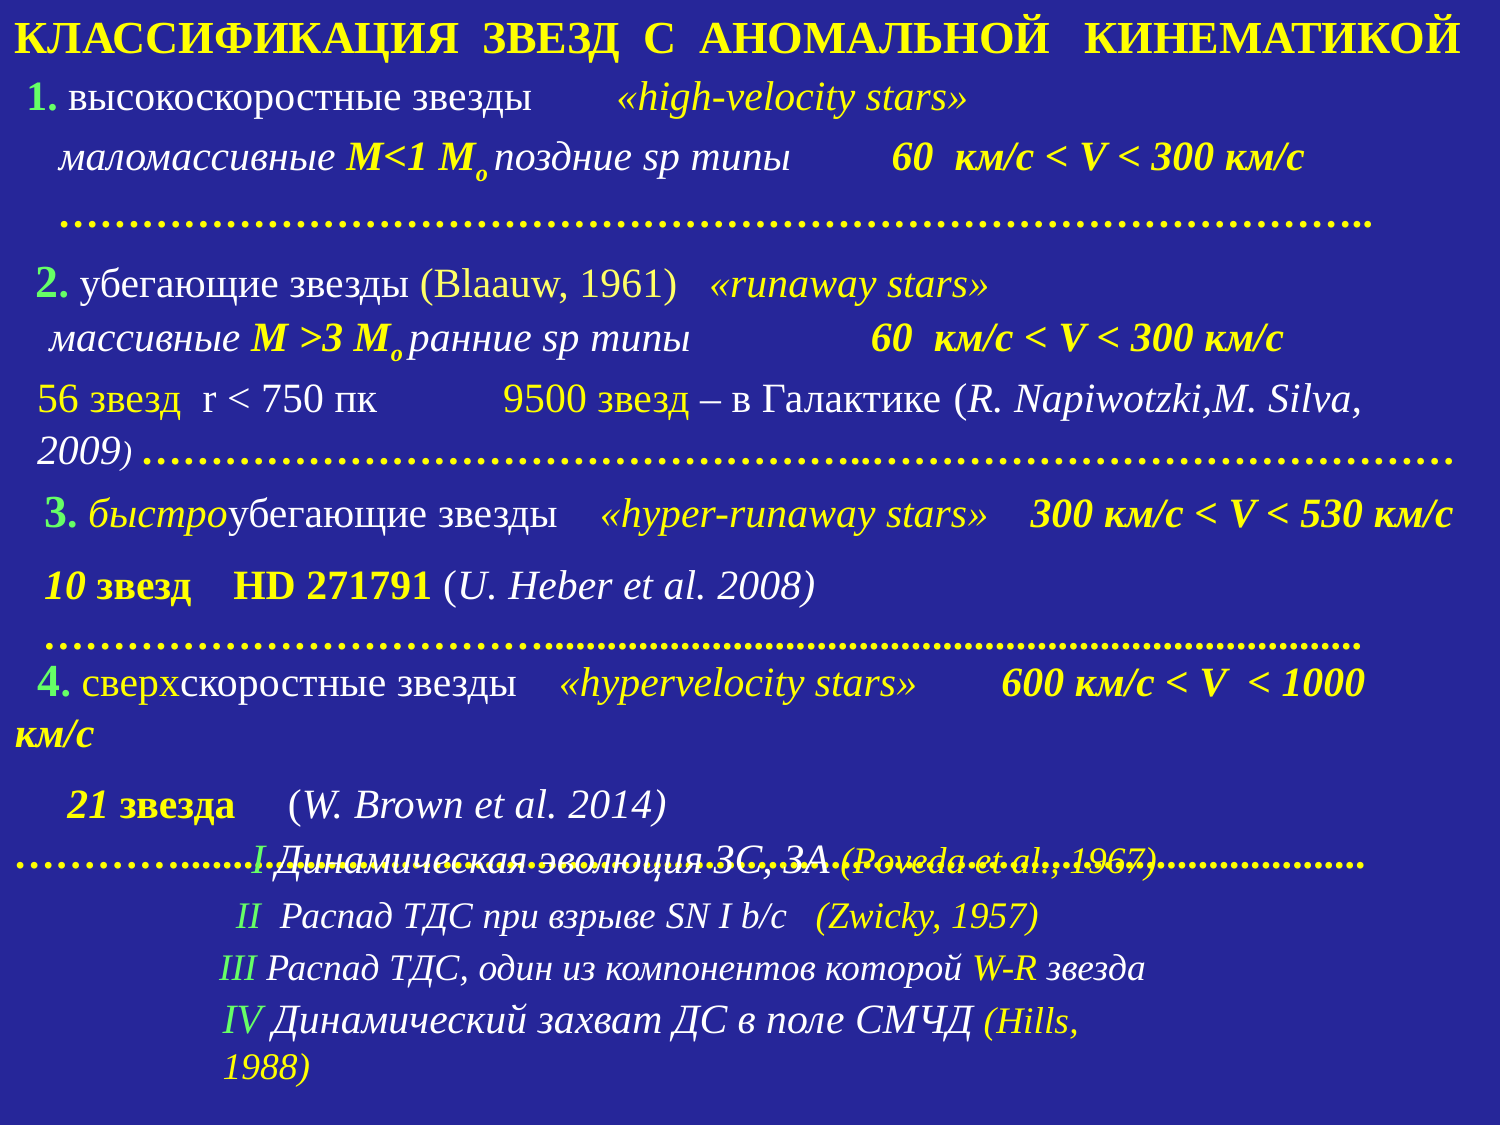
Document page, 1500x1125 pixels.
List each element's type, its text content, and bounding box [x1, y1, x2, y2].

text_box 2. убегающие звезды (Blaauw, 1961) «runaway stars» [20, 244, 1091, 315]
text_box III Распад ТДС, один из компонентов которой W-R звезда [204, 935, 1226, 995]
text_box маломассивные M<1 Mo поздние sp типы 60 км/с < V < 300 км/с ………………………………………………………………………………….. [44, 121, 1430, 244]
text_box массивные M >3 Mo ранние sp типы 60 км/с < V < 300 км/с [34, 302, 1381, 355]
text_box II Распад ТДС при взрыве SN I b/c (Zwicky, 1957) [221, 883, 1131, 944]
text_box 56 звезд r < 750 пк 9500 звезд – в Галактике (R. Napiwotzki,M. Silva, 2009) ……………………………………………..…………………………………… [22, 355, 1483, 481]
text_box 1. высокоскоростные звезды «high-velocity stars» [0, 57, 1477, 127]
text_box IV Динамический захват ДС в поле СМЧД (Hills, 1988) [207, 984, 1189, 1095]
text_box 4. сверхскоростные звезды «hypervelocity stars» 600 км/с < V < 1000 км/с 21 звезда (W. Brown et al. 2014) …………................................................................................................................. [0, 643, 1471, 834]
text_box 3. быстроубегающие звезды «hyper-runaway stars» 300 км/с < V < 530 км/с 10 звезд HD 271791 (U. Heber et al. 2008) ……………………………….............................................................................. [29, 474, 1500, 666]
text_box КЛАССИФИКАЦИЯ ЗВЕЗД С АНОМАЛЬНОЙ КИНЕМАТИКОЙ [0, 0, 1500, 70]
text_box I Динамическая эволюция ЗС, ЗА (Poveda et al., 1967) [236, 824, 1182, 890]
